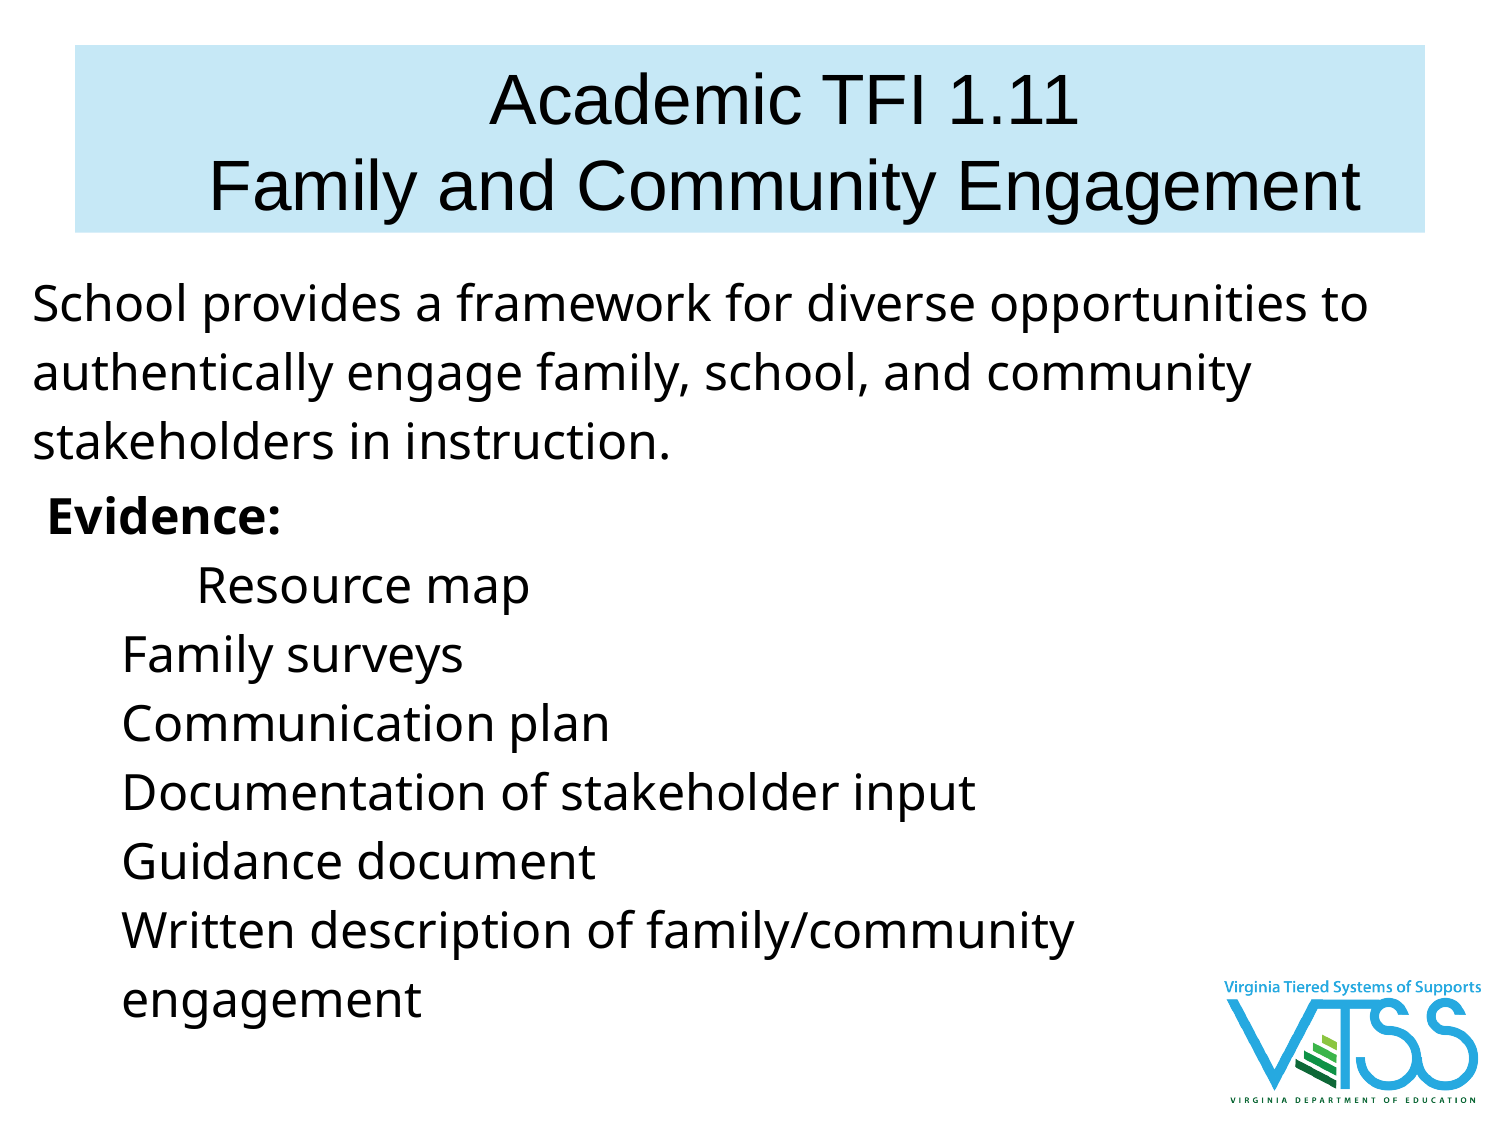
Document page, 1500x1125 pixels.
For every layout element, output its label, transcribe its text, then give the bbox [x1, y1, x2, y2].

title Academic TFI 1.11 Family and Community Engagement [75, 45, 1425, 233]
text_box School provides a framework for diverse opportunities to authentically engage family, school, and community stakeholders in instruction. [17, 247, 1452, 485]
text_box Evidence: Resource map Family surveys Communication plan Documentation of stakeholder input Guidance document Written description of family/community engagement [31, 460, 1417, 1125]
picture [1417, 980, 1481, 1103]
